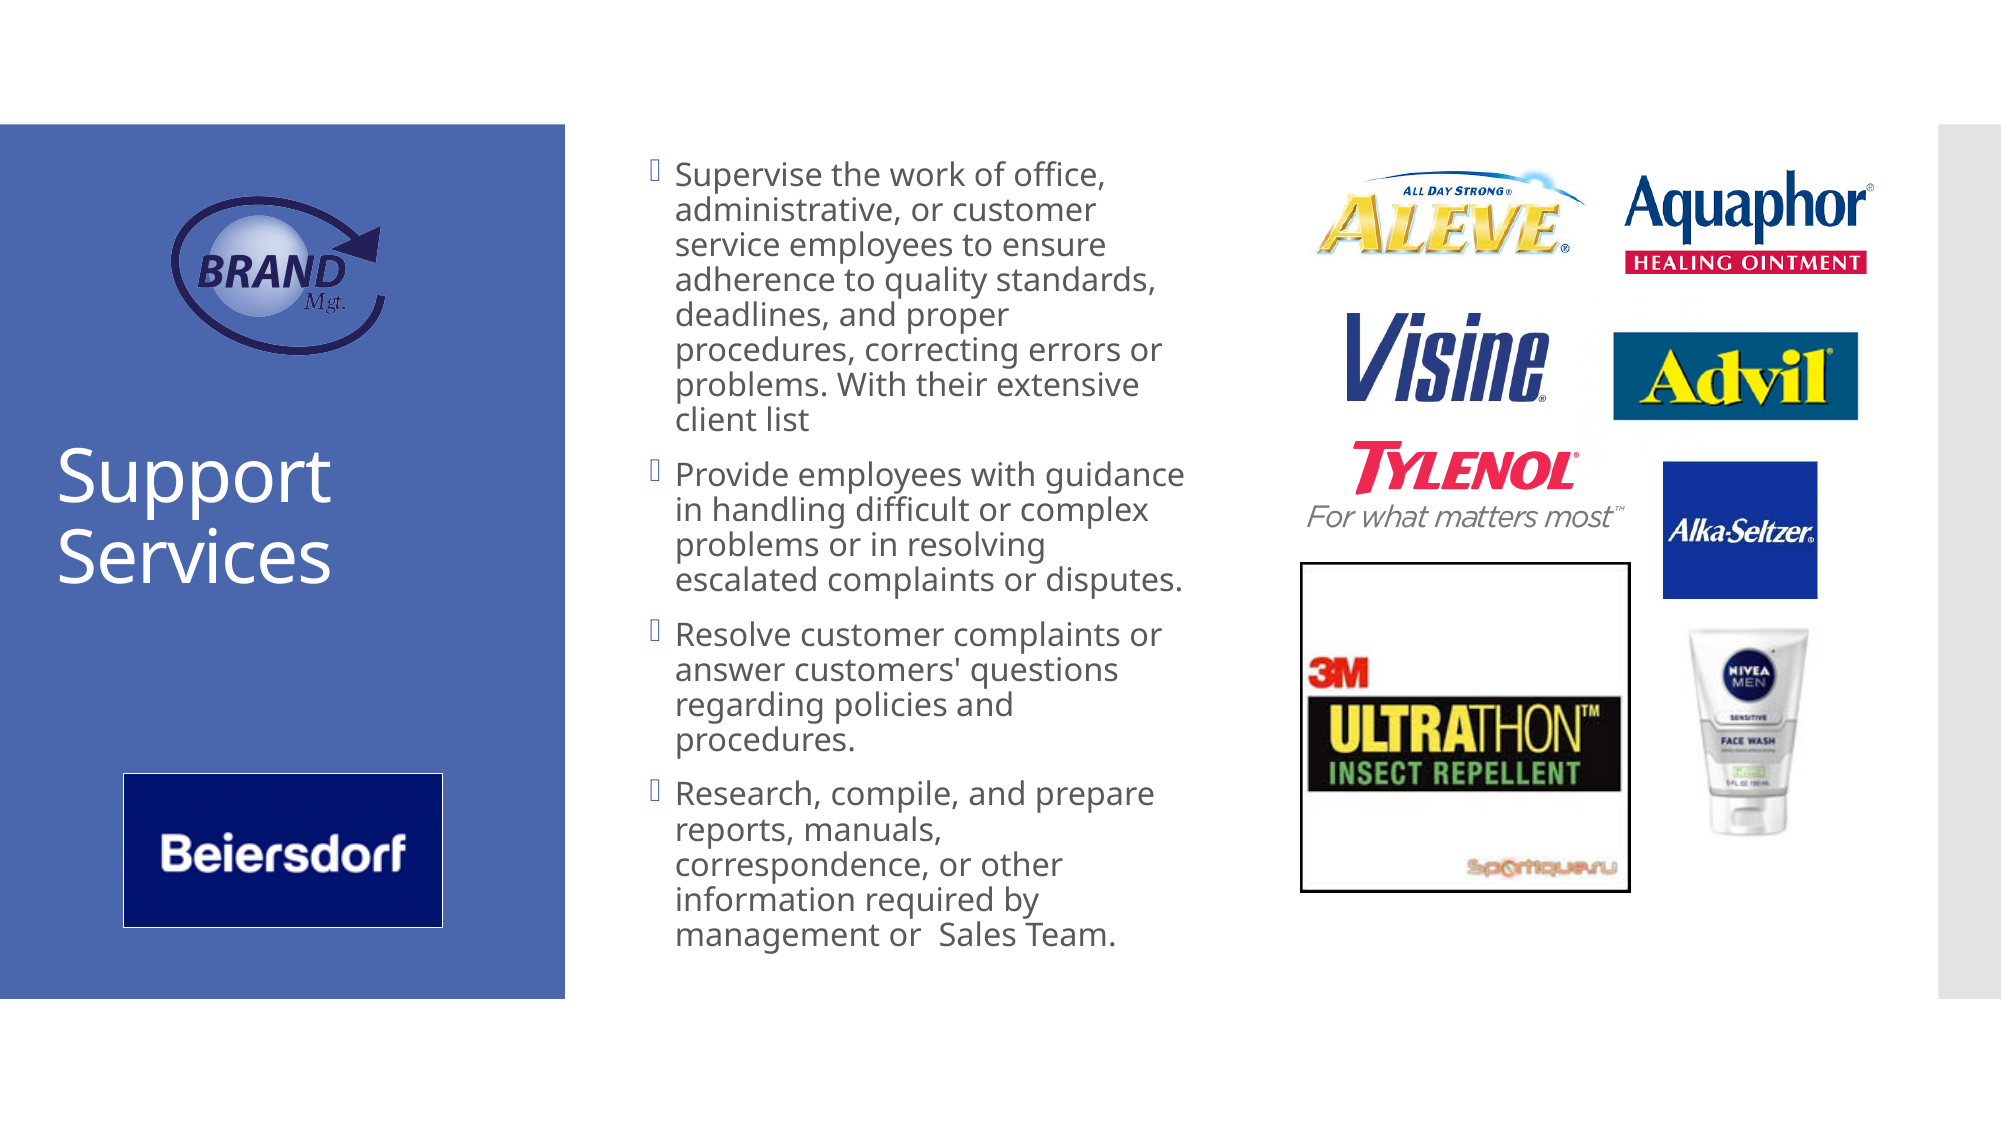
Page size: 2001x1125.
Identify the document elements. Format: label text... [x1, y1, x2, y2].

picture [1642, 625, 1856, 840]
list Supervise the work of office, administrative, or customer service employees to ensure adherence to quality standards, deadlines, and proper procedures, correcting errors or problems. With their extensive client list Provide employees with guidance in handling difficult or complex problems or in resolving escalated complaints or disputes. Resolve customer complaints or answer customers' questions regarding policies and procedures. Research, compile, and prepare reports, manuals, correspondence, or other information required by management or Sales Team. [634, 129, 1205, 983]
picture [1624, 170, 1874, 275]
picture [1347, 313, 1549, 402]
picture [1300, 562, 1631, 893]
title Support Services [41, 184, 525, 940]
picture [123, 772, 444, 928]
picture [1306, 278, 1918, 608]
picture [1303, 149, 1593, 275]
picture [151, 171, 411, 377]
